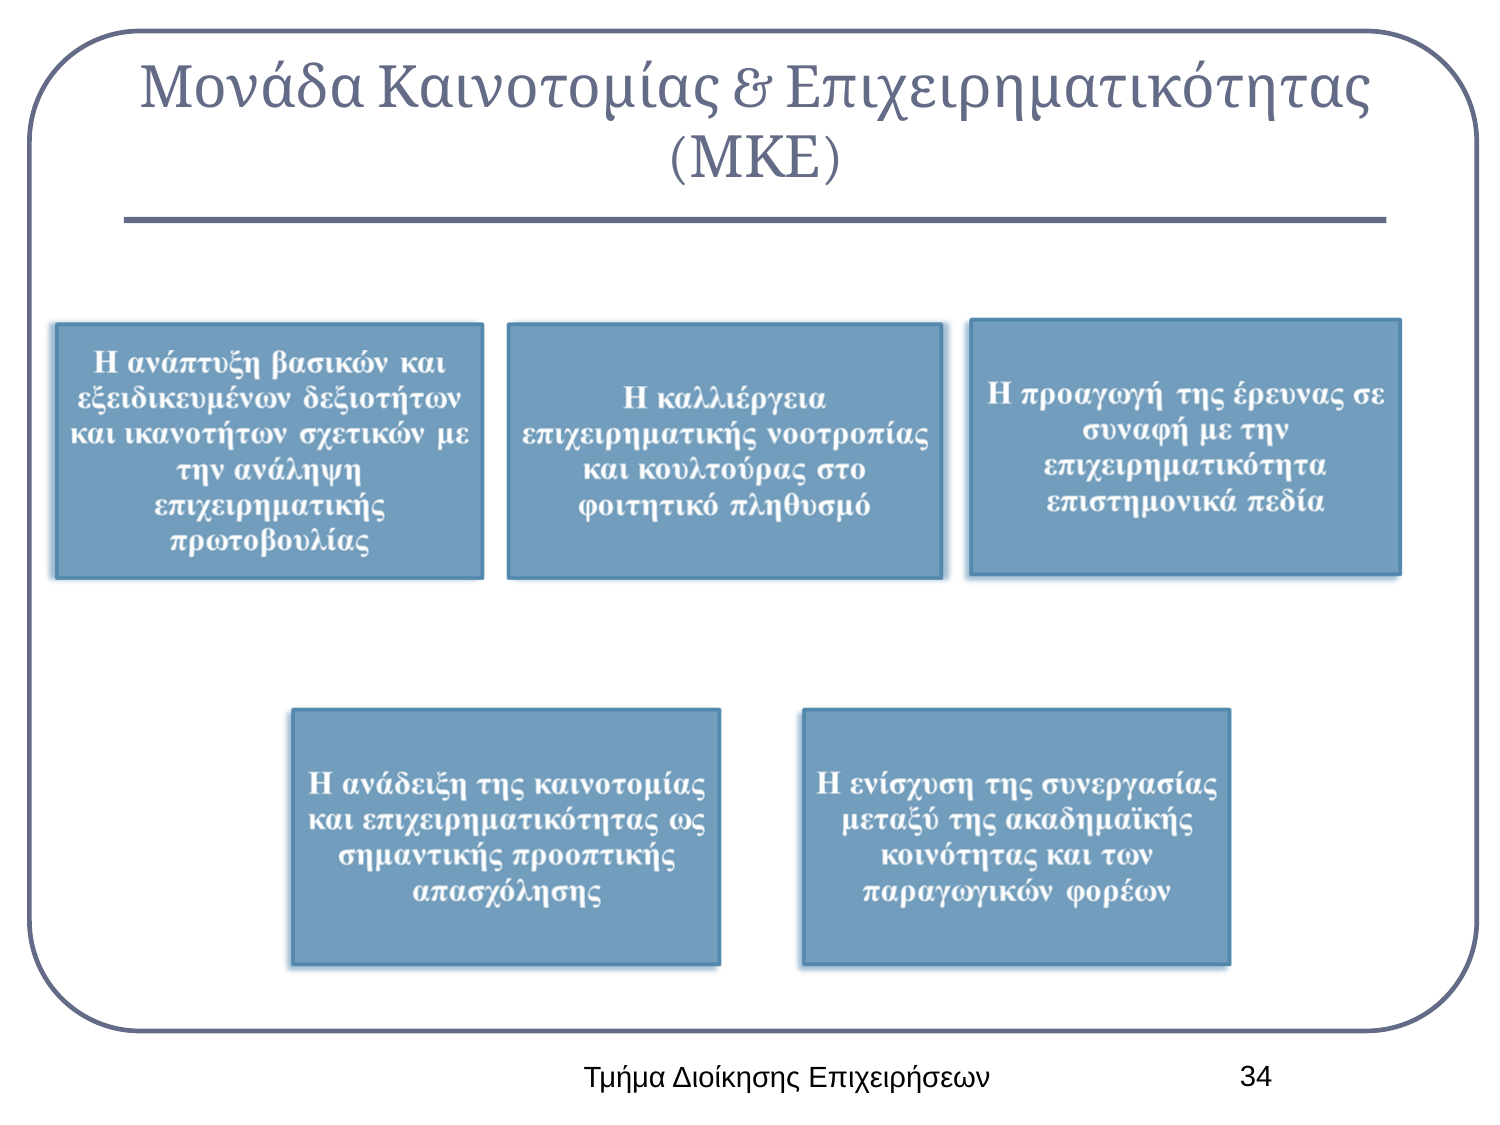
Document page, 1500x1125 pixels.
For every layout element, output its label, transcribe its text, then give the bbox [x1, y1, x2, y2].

picture [279, 704, 736, 979]
footer Τμήμα Διοίκησης Επιχειρήσεων [549, 1050, 1026, 1125]
title Μονάδα Καινοτομίας & Επιχειρηματικότητας (ΜΚΕ) [123, 54, 1387, 197]
picture [501, 314, 1415, 589]
picture [790, 704, 1247, 979]
slide_number 34 [1124, 1049, 1388, 1125]
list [40, 314, 498, 589]
